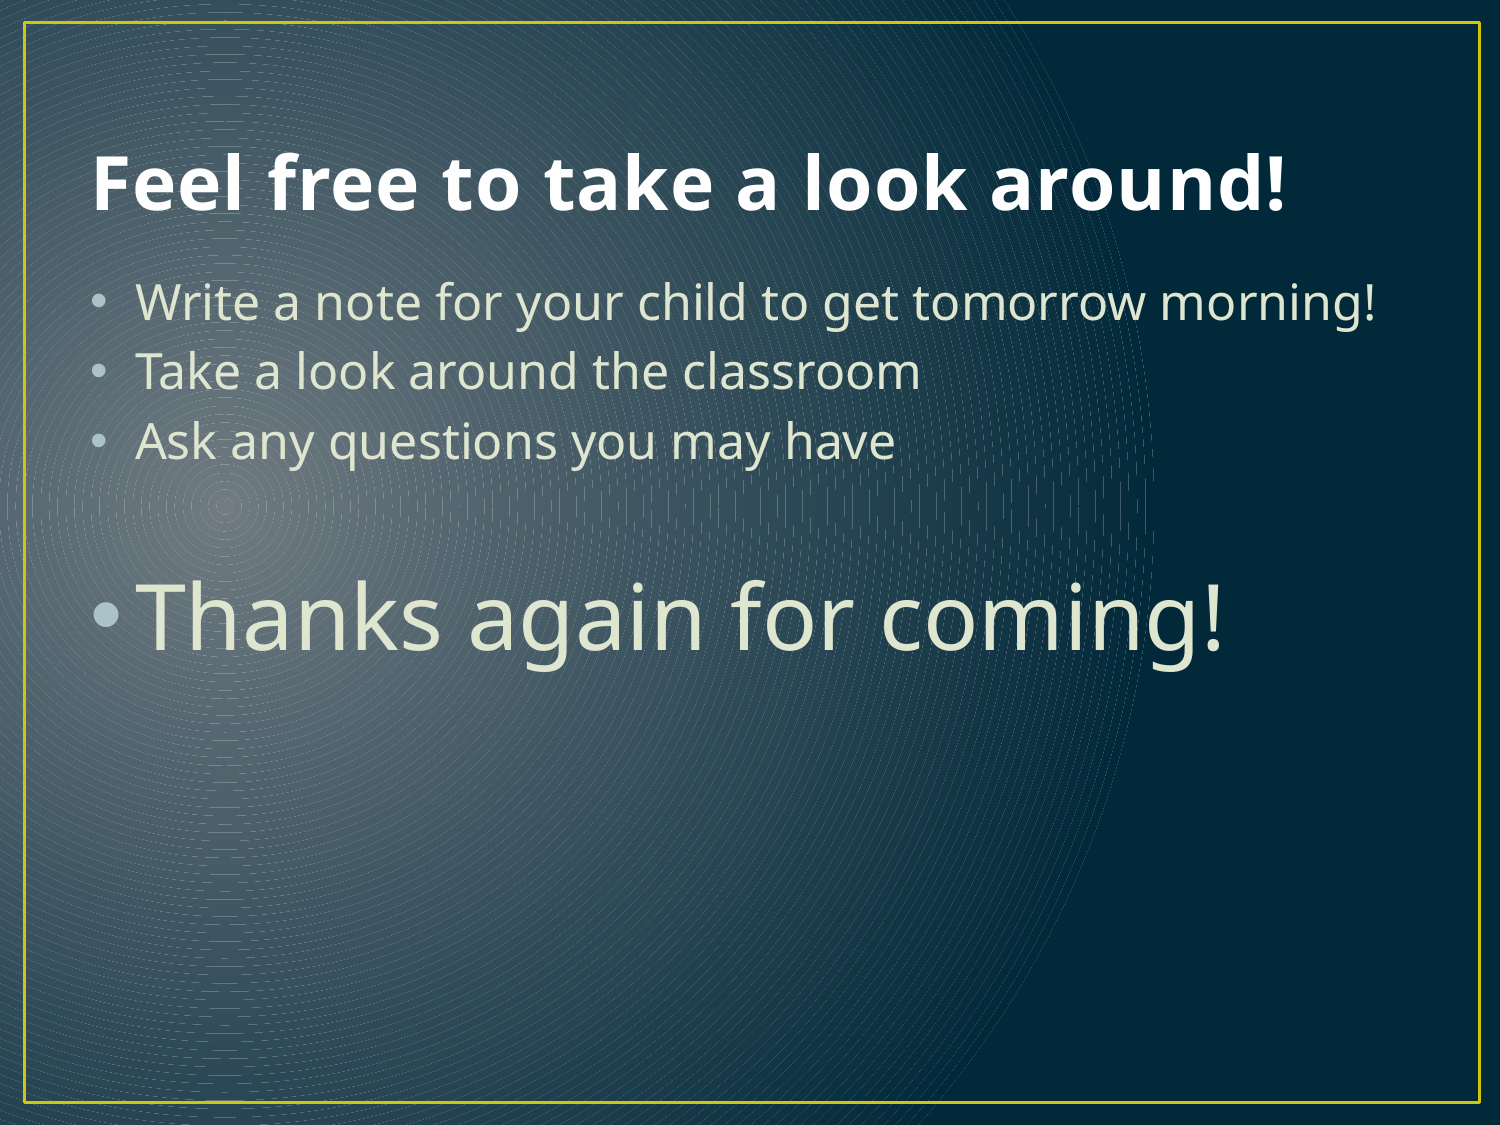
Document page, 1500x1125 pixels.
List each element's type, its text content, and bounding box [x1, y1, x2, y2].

list Write a note for your child to get tomorrow morning! Take a look around the classroom Ask any questions you may have Thanks again for coming! [75, 262, 1425, 1005]
title Feel free to take a look around! [75, 45, 1425, 233]
